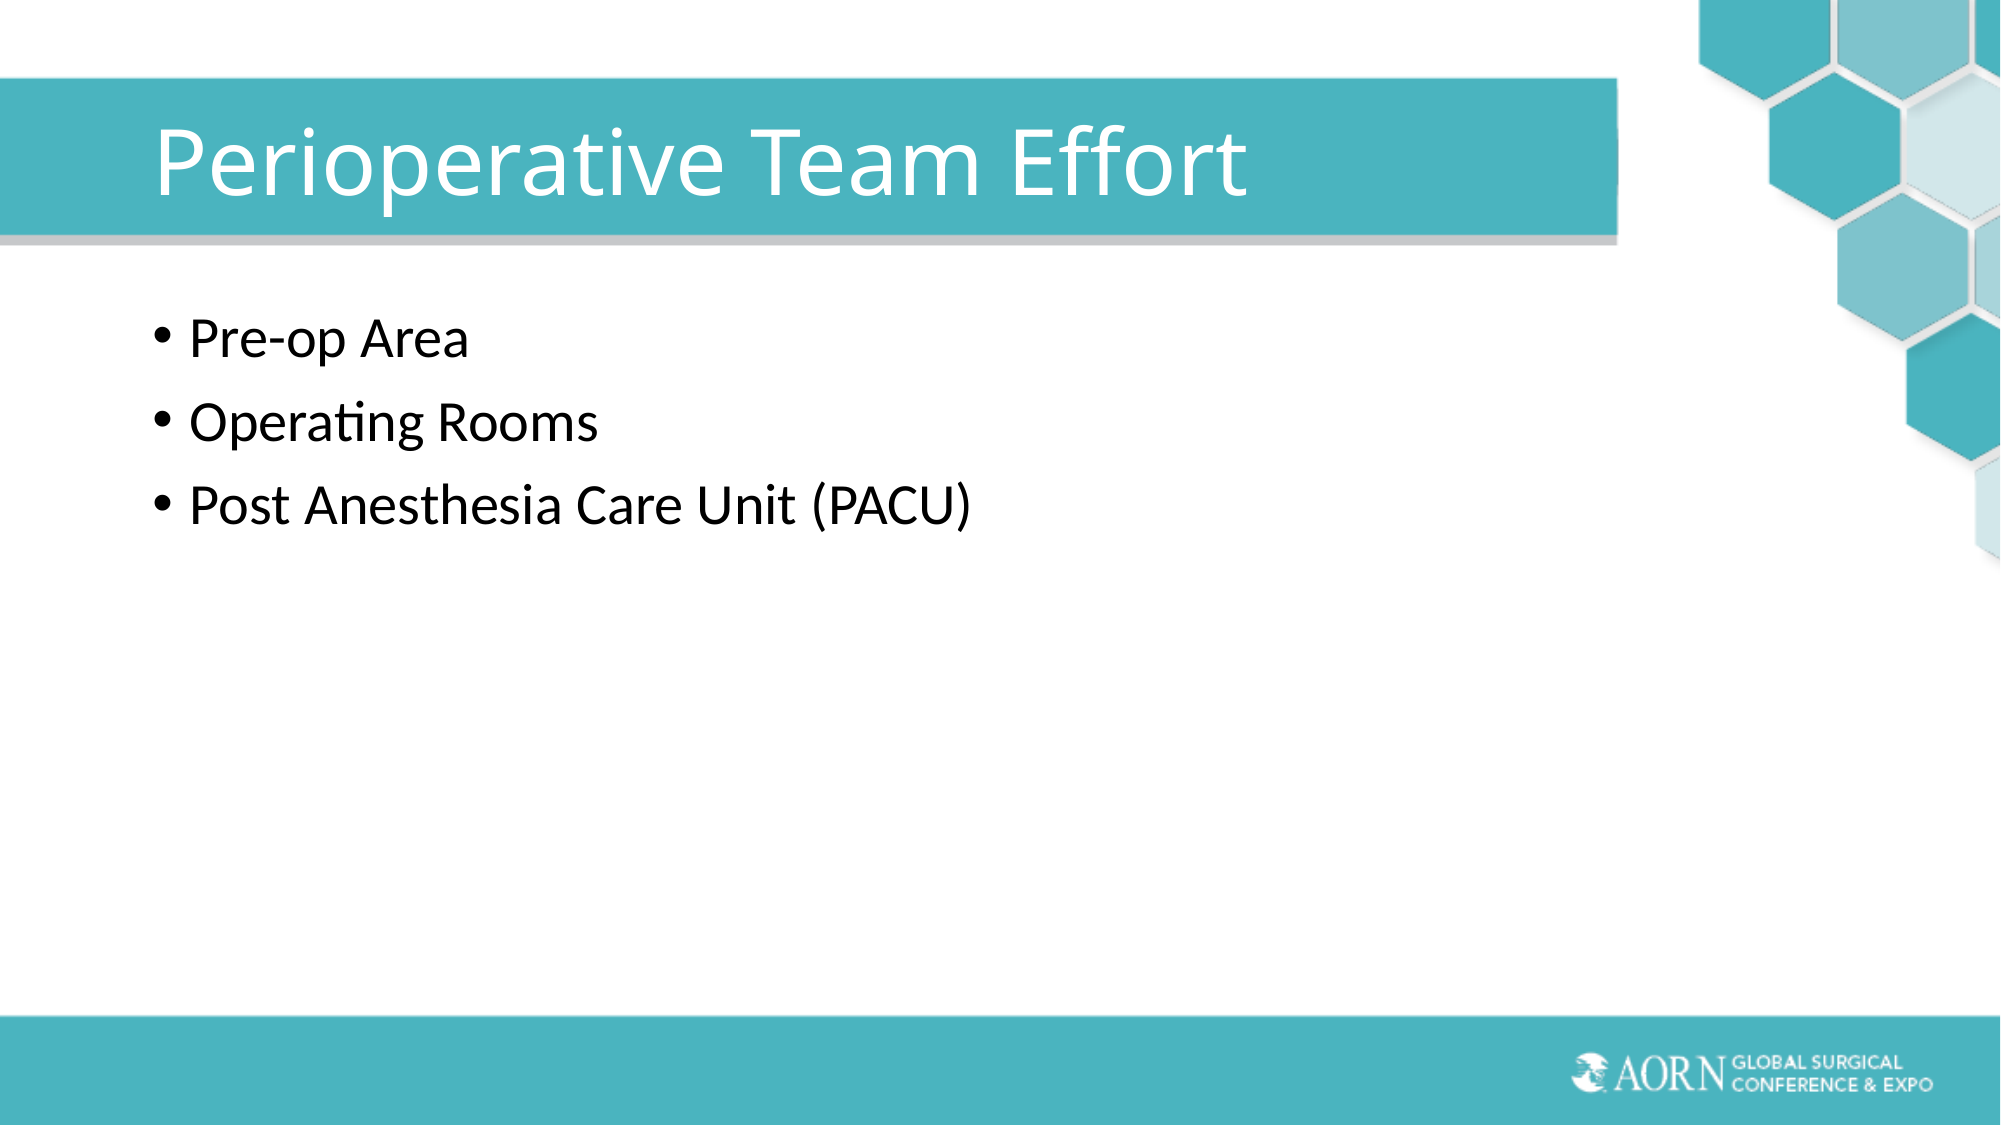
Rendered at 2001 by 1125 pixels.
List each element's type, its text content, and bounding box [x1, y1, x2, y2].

title Perioperative Team Effort [137, 56, 1673, 275]
list Pre-op Area Operating Rooms Post Anesthesia Care Unit (PACU) [137, 299, 1673, 1014]
picture [0, 0, 2001, 1125]
